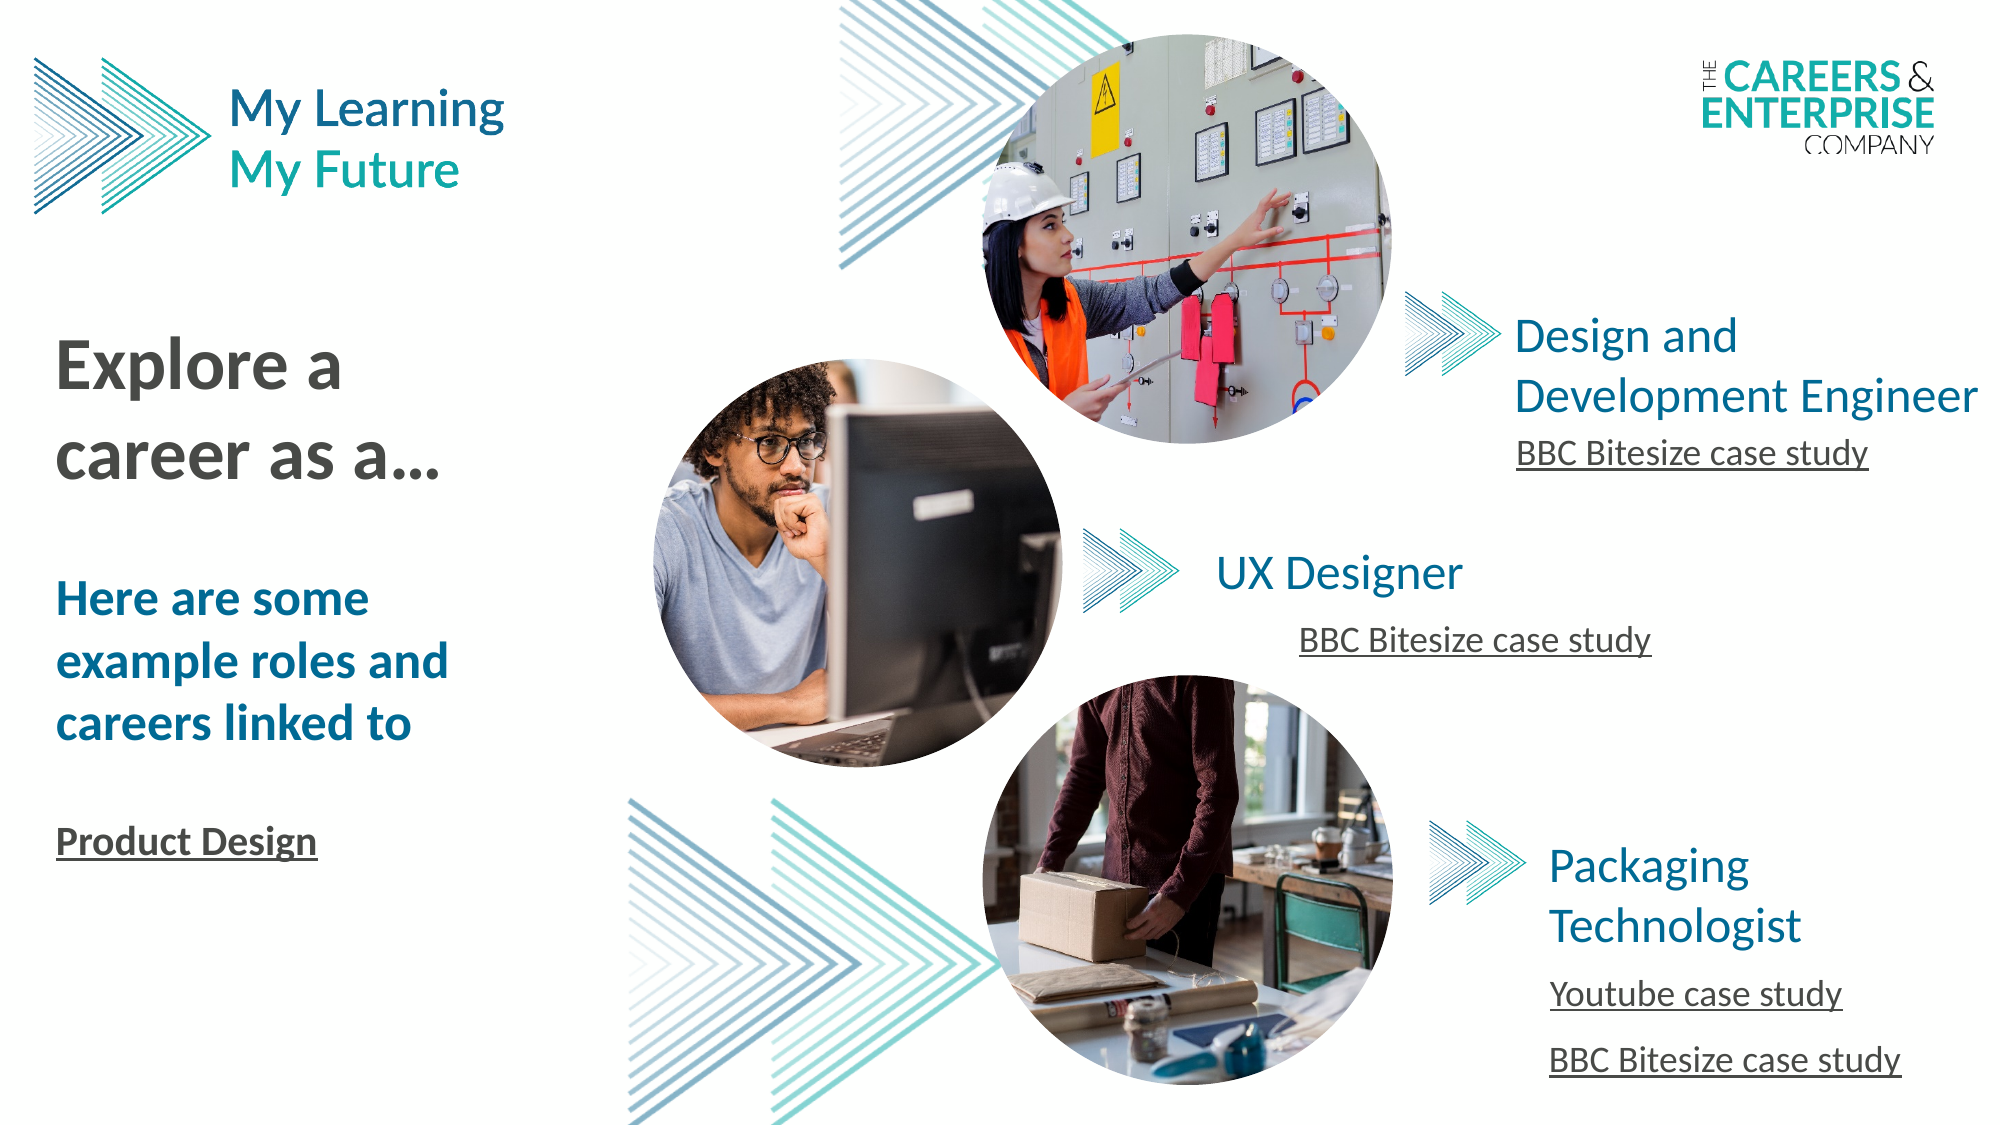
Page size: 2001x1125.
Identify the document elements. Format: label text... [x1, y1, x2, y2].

text_box Explore a career as a… [40, 306, 533, 502]
text_box BBC Bitesize case study [1283, 607, 1735, 668]
picture [1416, 807, 1535, 918]
text_box Youtube case study [1534, 961, 1969, 1021]
text_box Packaging Technologist [1533, 824, 2000, 960]
text_box BBC Bitesize case study [1533, 1027, 1968, 1088]
picture [578, 0, 1511, 1125]
text_box Here are some example roles and careers linked to Product Design [40, 556, 476, 871]
text_box BBC Bitesize case study [1501, 420, 1893, 481]
text_box UX Designer [1200, 532, 1611, 608]
text_box Design and Development Engineer [1499, 294, 2000, 430]
picture [10, 33, 539, 238]
picture [1070, 515, 1188, 626]
